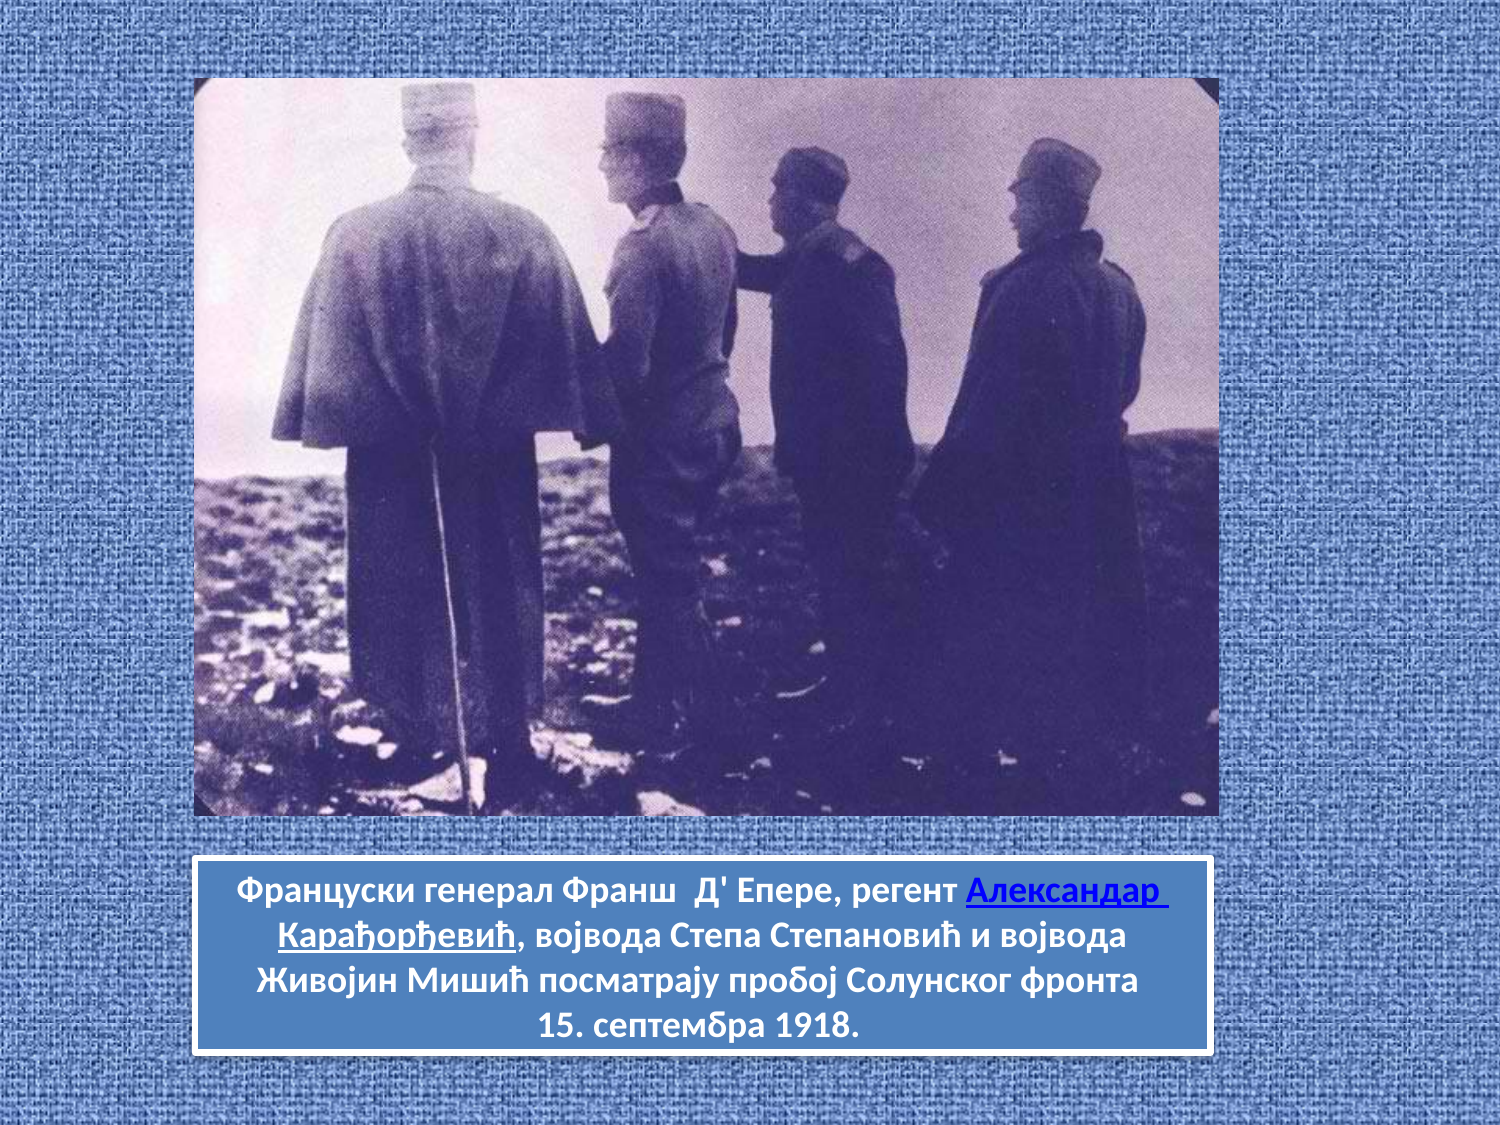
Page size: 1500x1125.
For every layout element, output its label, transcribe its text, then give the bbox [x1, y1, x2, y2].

text_box Француски генерал Франш Д' Епере, регент Александар Карађорђевић, војвода Степа Степановић и војвода Живојин Мишић посматрају пробој Солунског фронта 15. септембра 1918. [192, 855, 1214, 1056]
picture [0, 0, 1500, 1125]
